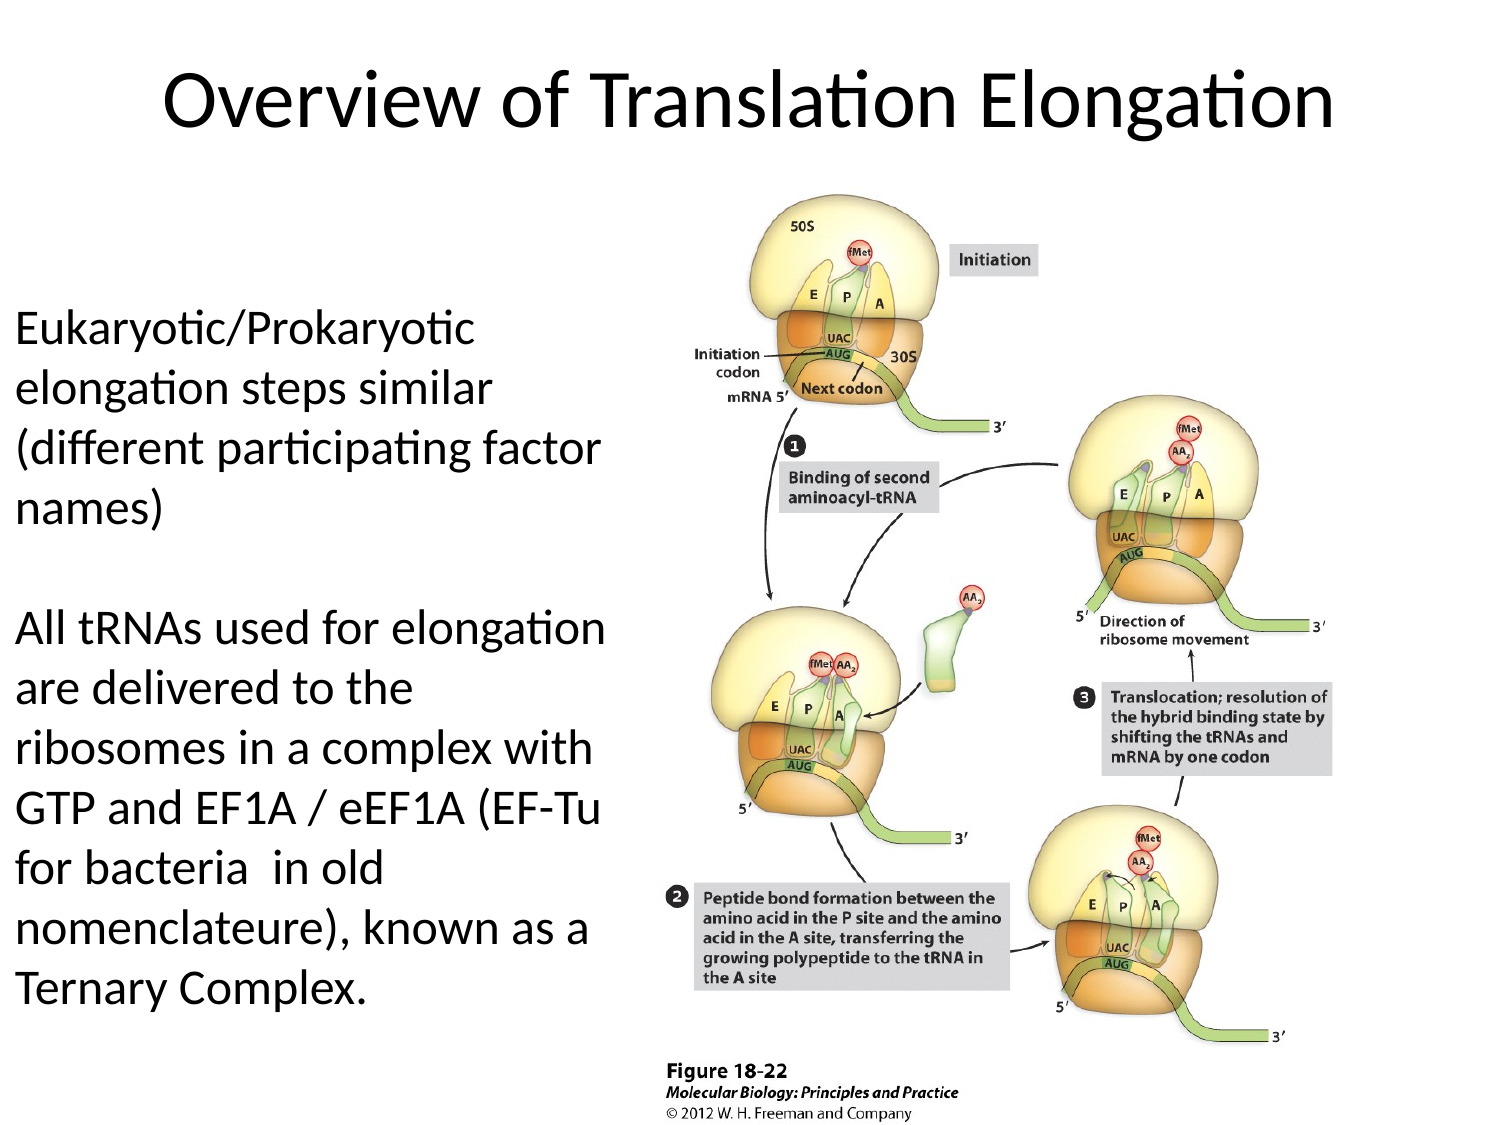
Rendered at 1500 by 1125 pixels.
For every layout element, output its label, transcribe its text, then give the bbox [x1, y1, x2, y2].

title Overview of Translation Elongation [0, 0, 1500, 188]
text_box Eukaryotic/Prokaryotic elongation steps similar (different participating factor names) All tRNAs used for elongation are delivered to the ribosomes in a complex with GTP and EF1A / eEF1A (EF-Tu for bacteria in old nomenclateure), known as a Ternary Complex. [0, 287, 650, 1023]
picture [659, 187, 1338, 1125]
